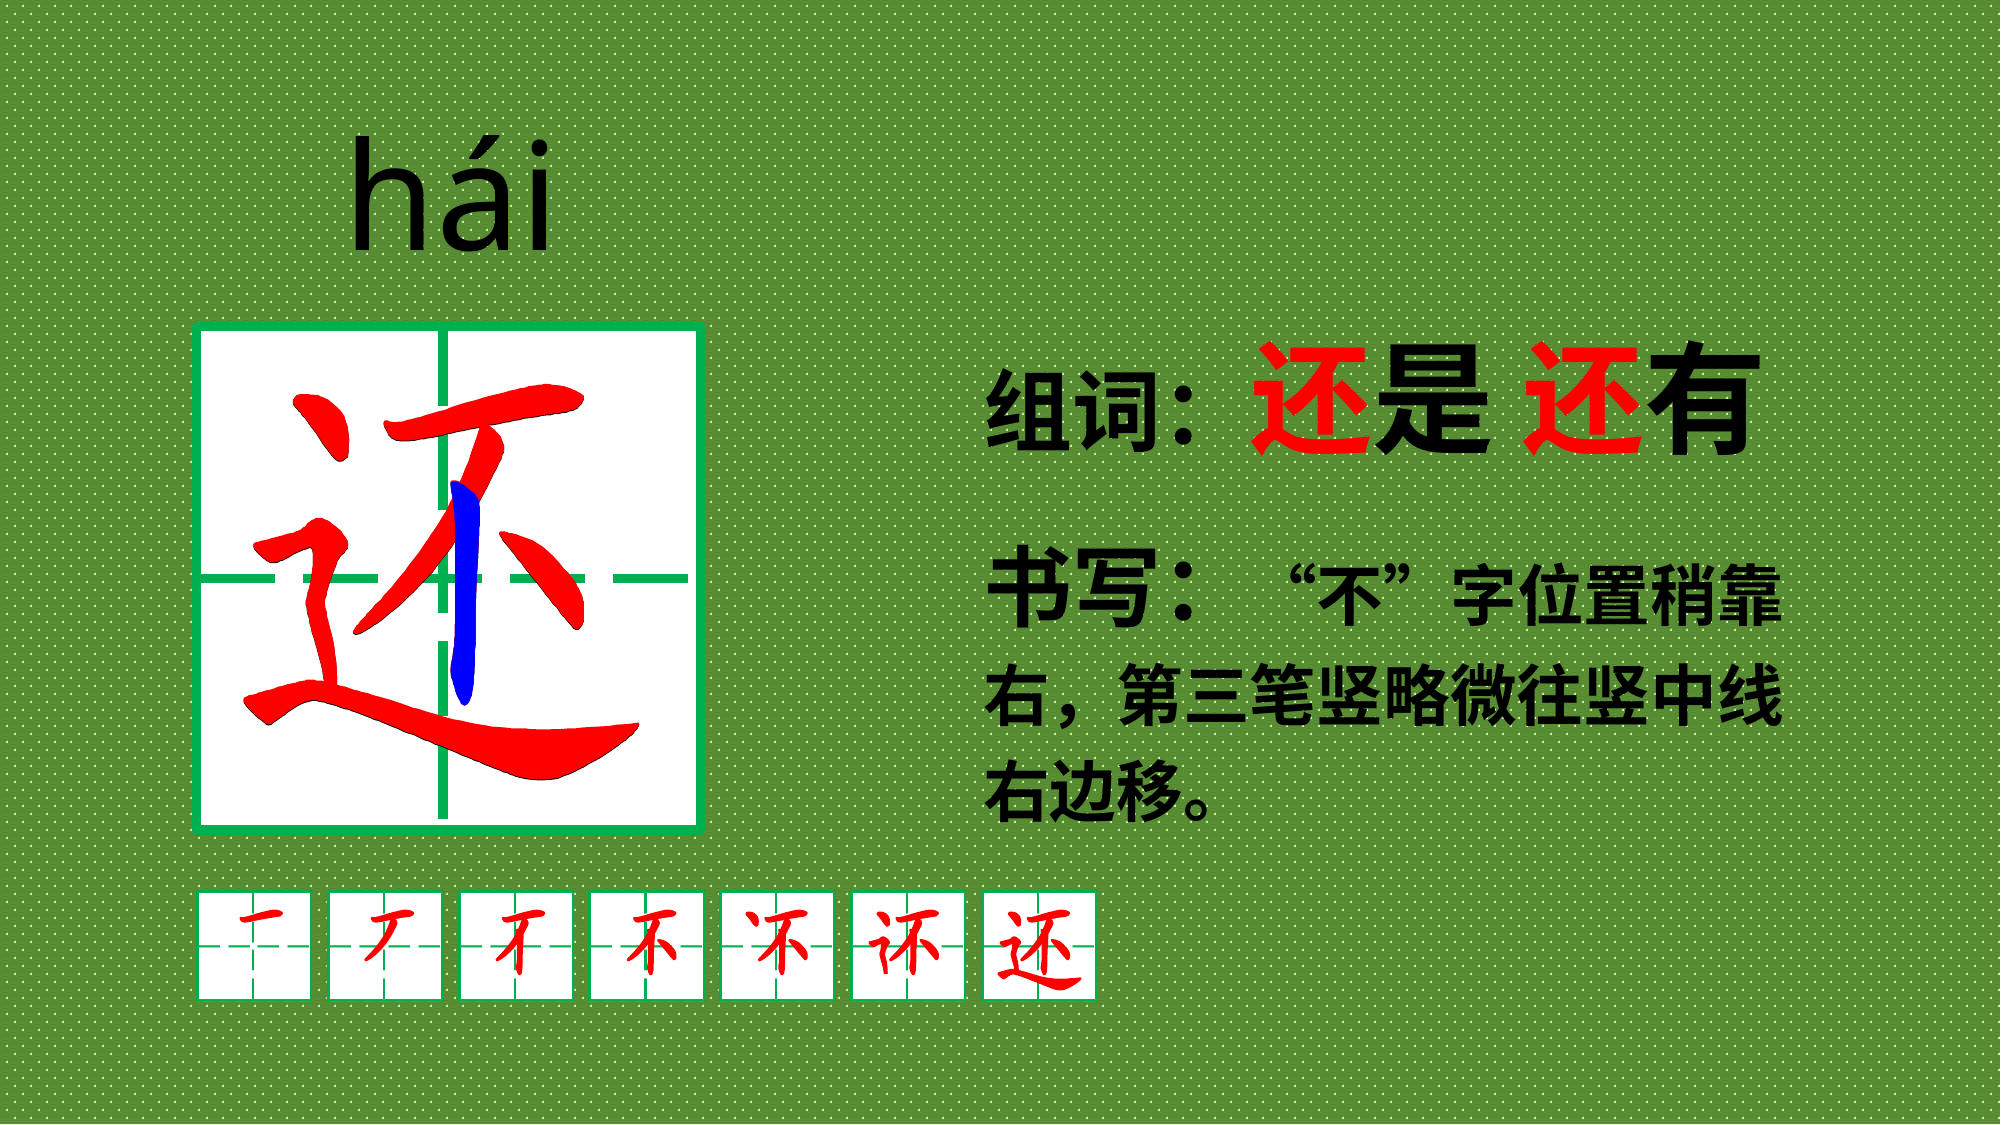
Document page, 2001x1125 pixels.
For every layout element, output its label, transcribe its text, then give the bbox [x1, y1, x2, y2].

text_box 书写：“不”字位置稍靠右，第三笔竖略微往竖中线右边移。 [968, 502, 1819, 838]
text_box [244, 385, 639, 780]
picture [0, 0, 2001, 1125]
text_box hái [282, 92, 622, 288]
text_box 组词：还是 还有 [968, 270, 1945, 477]
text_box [196, 325, 705, 836]
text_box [196, 889, 1097, 1003]
